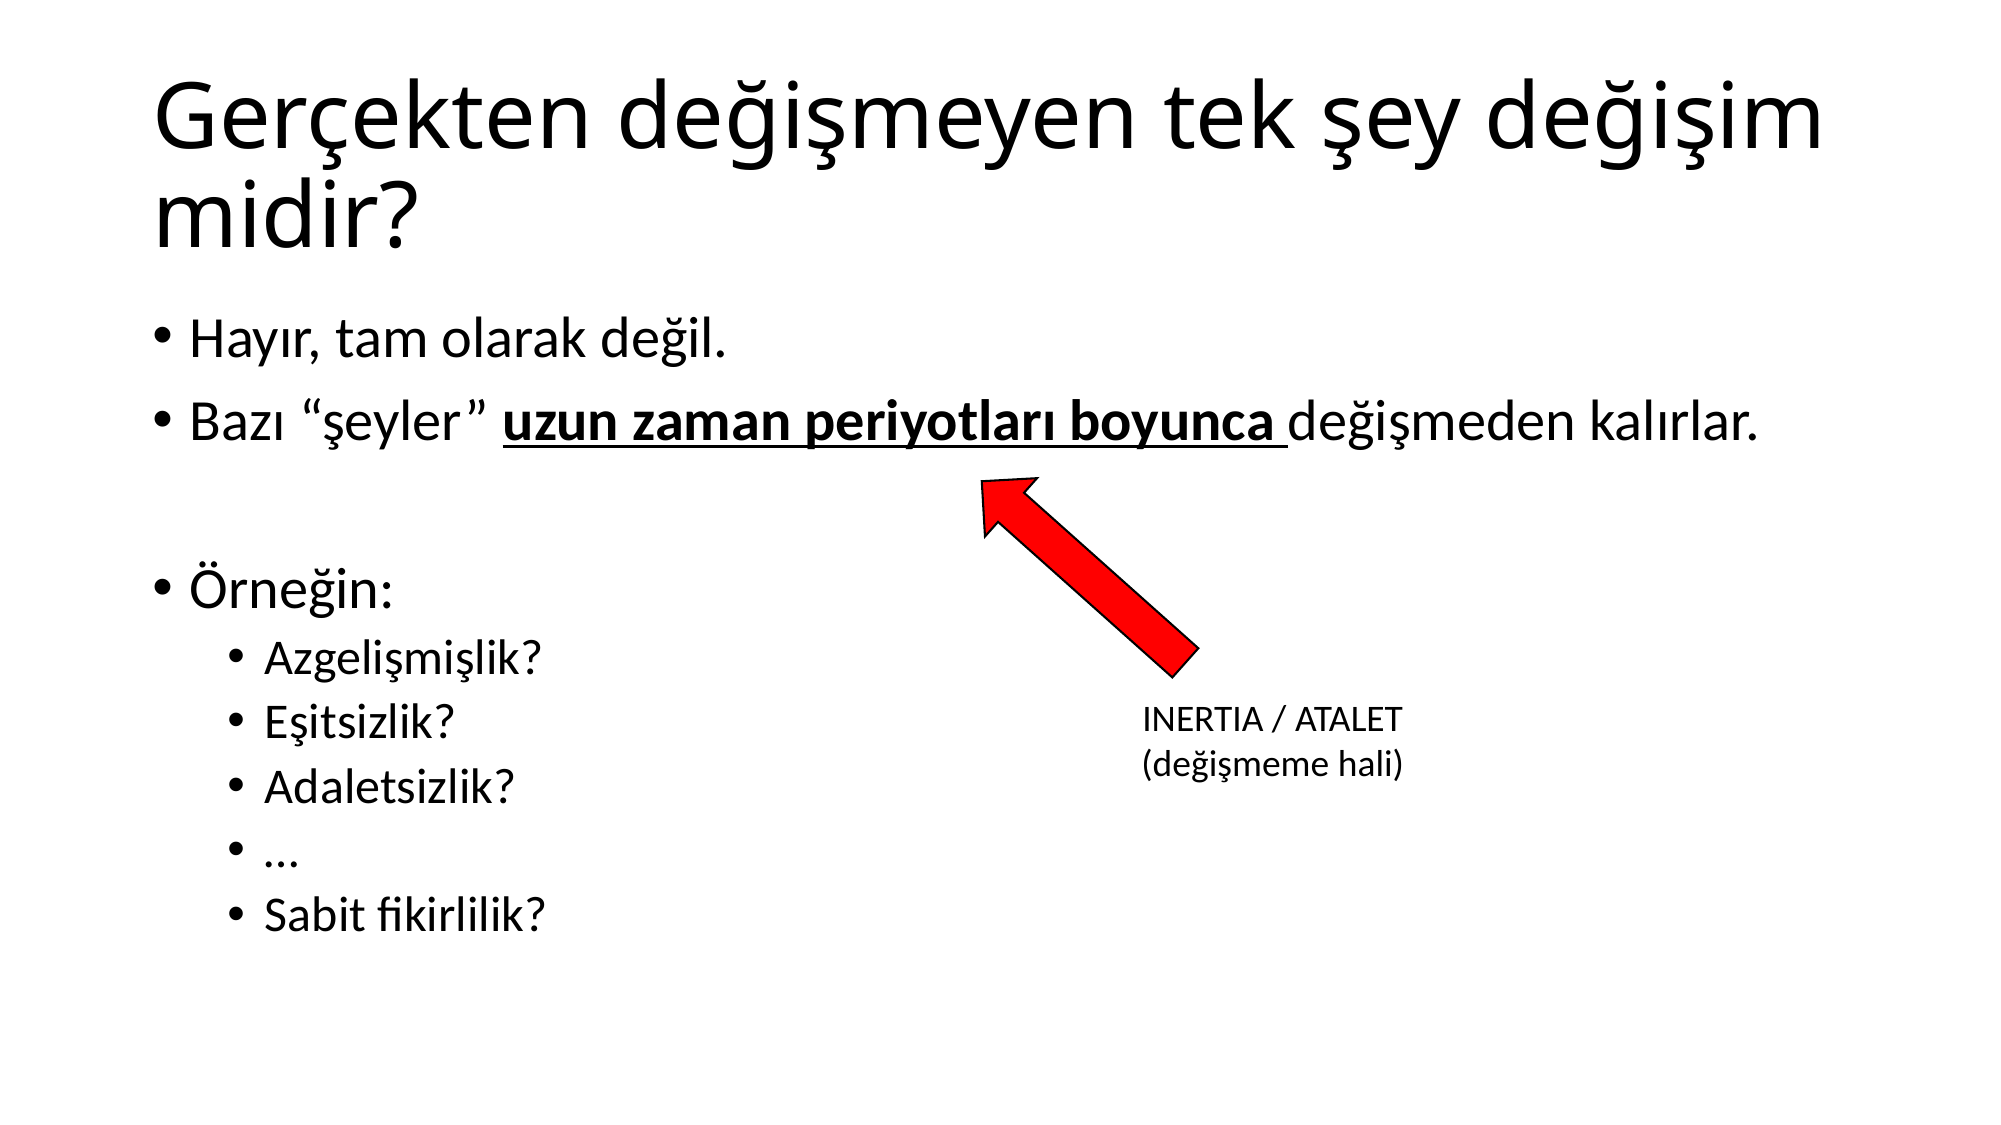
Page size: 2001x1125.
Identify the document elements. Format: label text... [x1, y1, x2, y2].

text_box INERTIA / ATALET (değişmeme hali) [1065, 686, 1481, 792]
text_box [980, 476, 1200, 679]
list Hayır, tam olarak değil. Bazı “şeyler” uzun zaman periyotları boyunca değişmeden kalırlar. Örneğin: Azgelişmişlik? Eşitsizlik? Adaletsizlik? … Sabit fikirlilik? [137, 299, 1863, 1063]
title Gerçekten değişmeyen tek şey değişim midir? [137, 59, 1863, 278]
